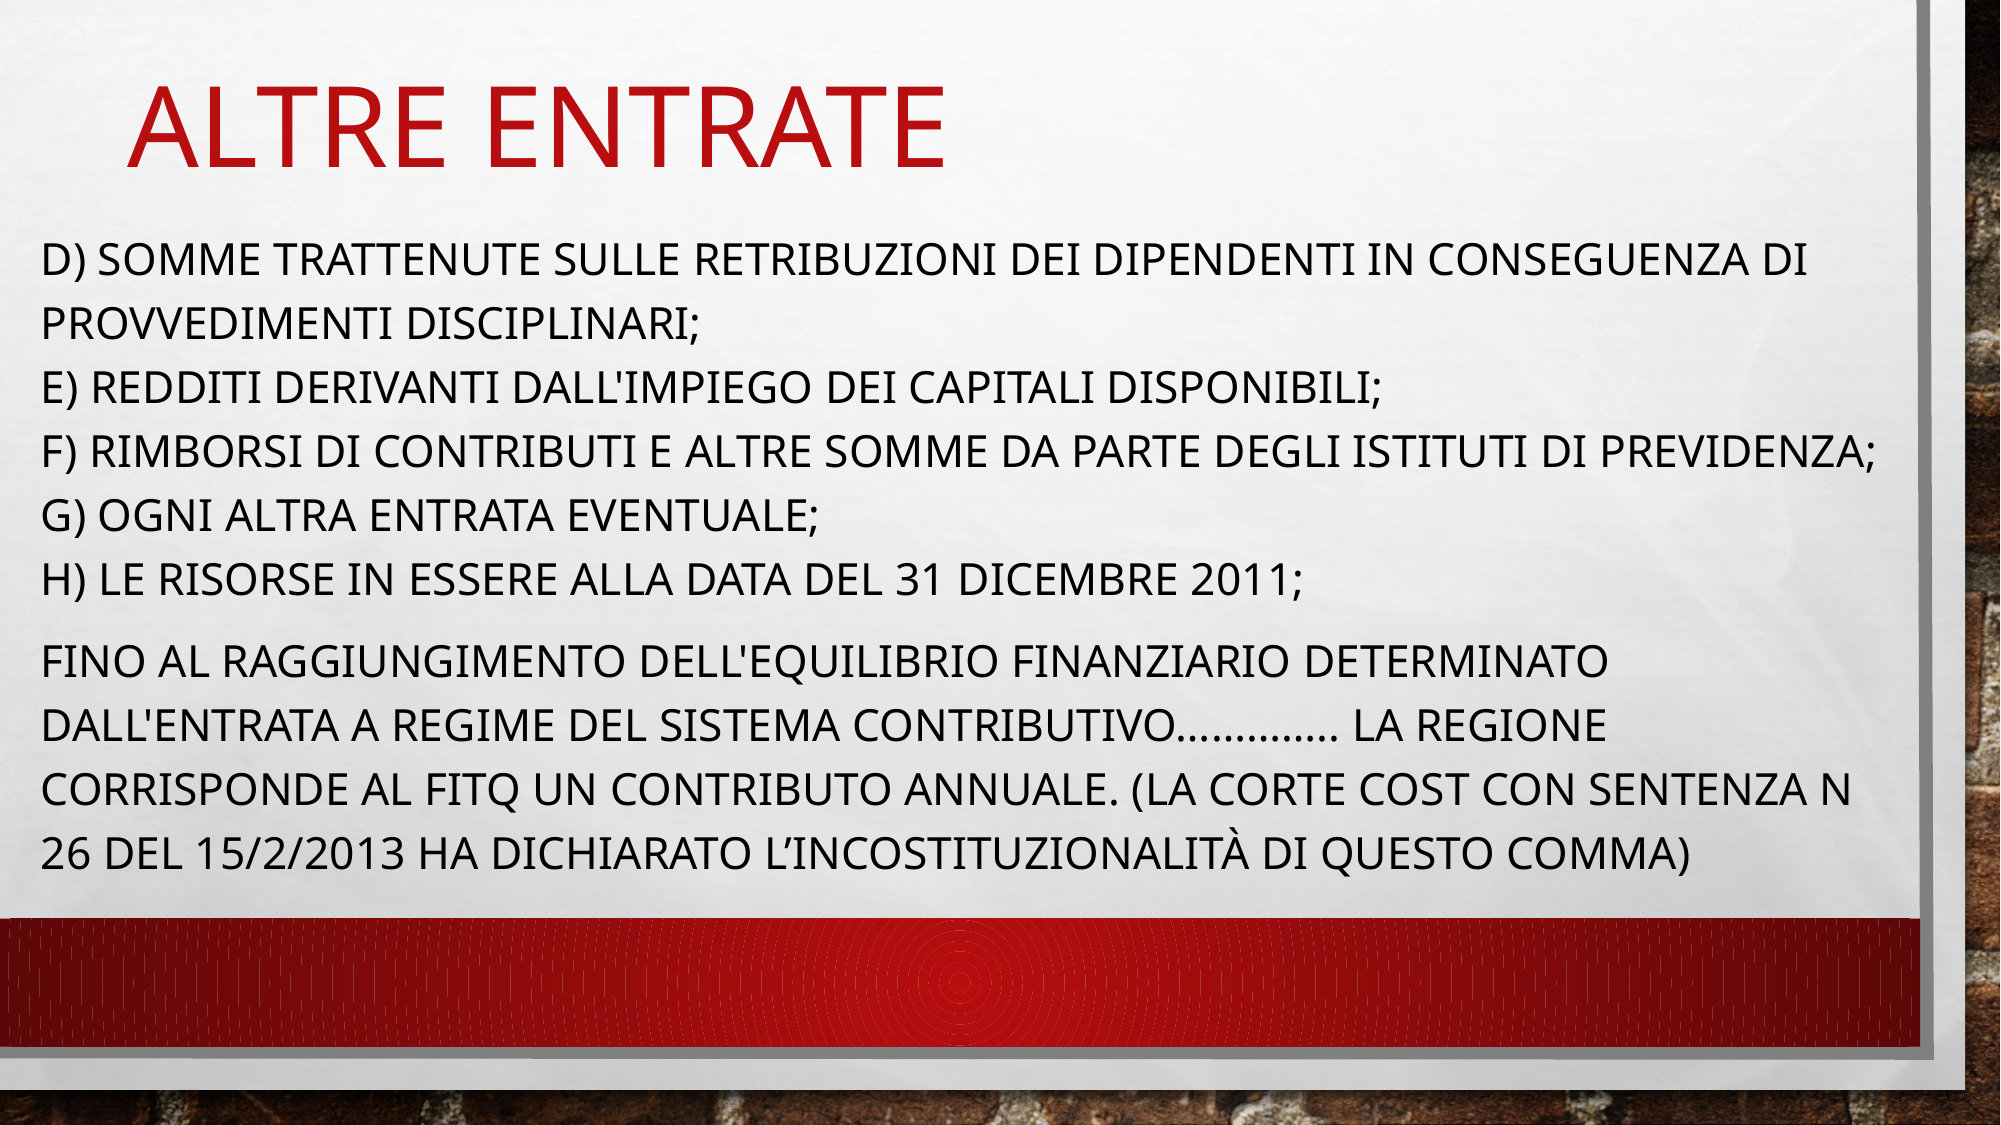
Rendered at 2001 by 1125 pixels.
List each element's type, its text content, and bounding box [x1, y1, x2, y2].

list d) somme trattenute sulle retribuzioni dei dipendenti in conseguenza di provvedimenti disciplinari; e) redditi derivanti dall'impiego dei capitali disponibili; f) rimborsi di contributi e altre somme da parte degli istituti di previdenza; g) ogni altra entrata eventuale; h) le risorse in essere alla data del 31 dicembre 2011; Fino al raggiungimento dell'equilibrio finanziario determinato dall'entrata a regime del sistema contributivo………….. la Regione corrisponde al FITQ un contributo annuale. (la Corte cost con sentenza n 26 del 15/2/2013 ha dichiarato l’incostituzionalità di questo comma) [25, 187, 1902, 912]
picture [0, 0, 2000, 1125]
title Altre entrate [112, 27, 1818, 187]
